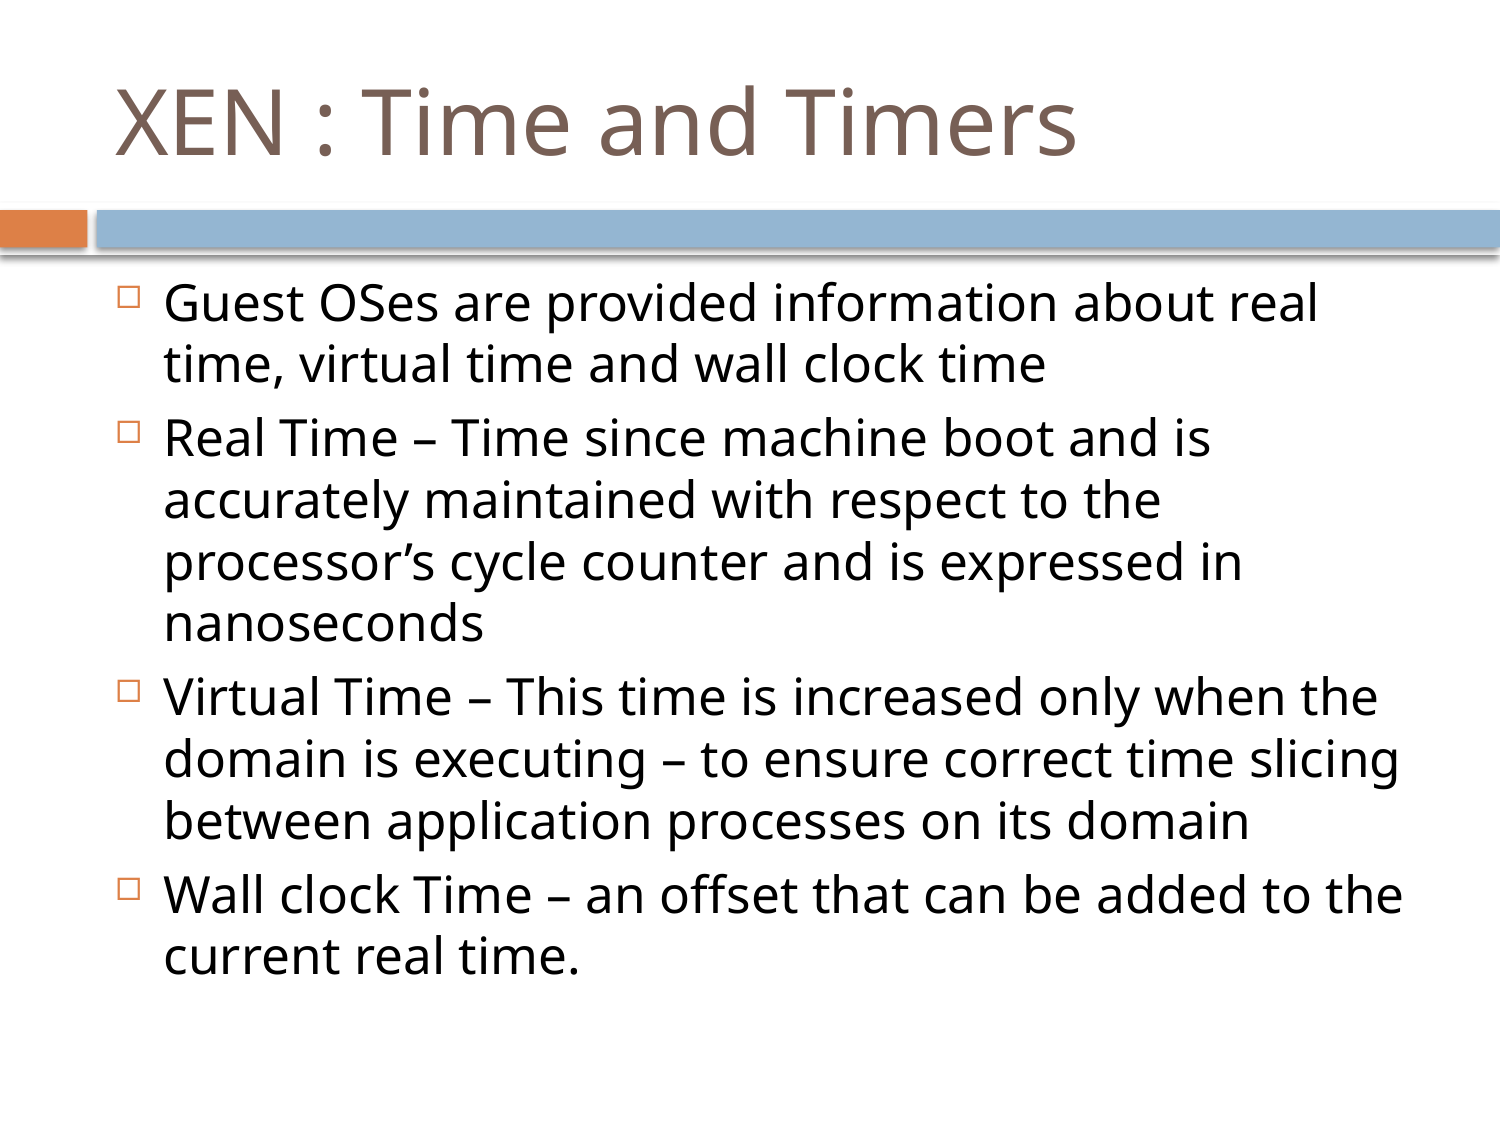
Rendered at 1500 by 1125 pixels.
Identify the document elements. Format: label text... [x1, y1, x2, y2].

title XEN : Time and Timers [100, 37, 1438, 200]
list Guest OSes are provided information about real time, virtual time and wall clock time Real Time – Time since machine boot and is accurately maintained with respect to the processor’s cycle counter and is expressed in nanoseconds Virtual Time – This time is increased only when the domain is executing – to ensure correct time slicing between application processes on its domain Wall clock Time – an offset that can be added to the current real time. [100, 262, 1438, 1005]
